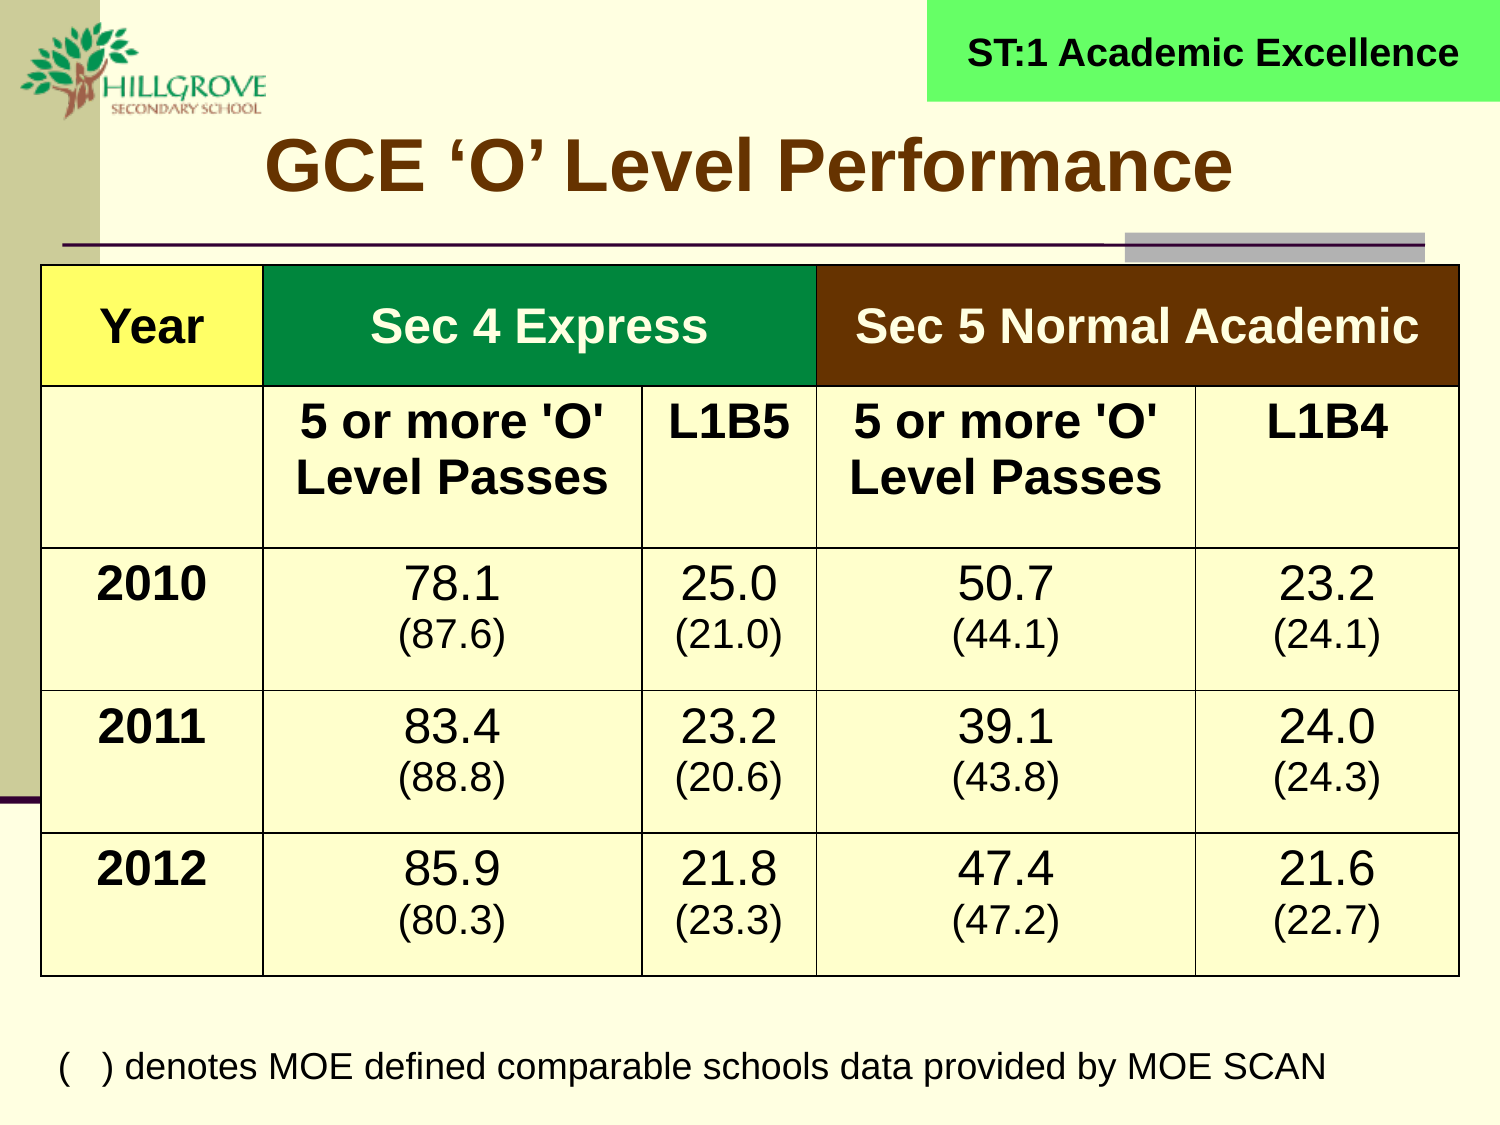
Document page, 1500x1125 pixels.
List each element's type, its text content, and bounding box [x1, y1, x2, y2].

table_cell 25.0 (21.0) [643, 549, 816, 690]
table_cell 23.2 (20.6) [643, 691, 816, 832]
text_box ( ) denotes MOE defined comparable schools data provided by MOE SCAN [43, 1034, 1343, 1095]
table_header Year [42, 266, 262, 385]
picture [20, 22, 266, 141]
table_cell 21.6 (22.7) [1196, 834, 1458, 975]
table_cell 5 or more 'O' Level Passes [817, 387, 1195, 547]
table_cell 39.1 (43.8) [817, 691, 1195, 832]
table_header Sec 5 Normal Academic [817, 266, 1458, 385]
table_cell 47.4 (47.2) [817, 834, 1195, 975]
table_header Sec 4 Express [264, 266, 816, 385]
table_cell 78.1 (87.6) [264, 549, 641, 690]
text_box GCE ‘O’ Level Performance [0, 108, 1500, 214]
table_cell L1B5 [643, 387, 816, 547]
text_box ST:1 Academic Excellence [927, 0, 1500, 102]
table_cell 2011 [42, 691, 262, 832]
table_cell 24.0 (24.3) [1196, 691, 1458, 832]
table_cell 21.8 (23.3) [643, 834, 816, 975]
table_cell 83.4 (88.8) [264, 691, 641, 832]
table_cell 23.2 (24.1) [1196, 549, 1458, 690]
table_cell 50.7 (44.1) [817, 549, 1195, 690]
table_cell L1B4 [1196, 387, 1458, 547]
table_cell 2010 [42, 549, 262, 690]
table_cell [42, 387, 262, 547]
table_cell 85.9 (80.3) [264, 834, 641, 975]
table_cell 2012 [42, 834, 262, 975]
table_cell 5 or more 'O' Level Passes [264, 387, 641, 547]
